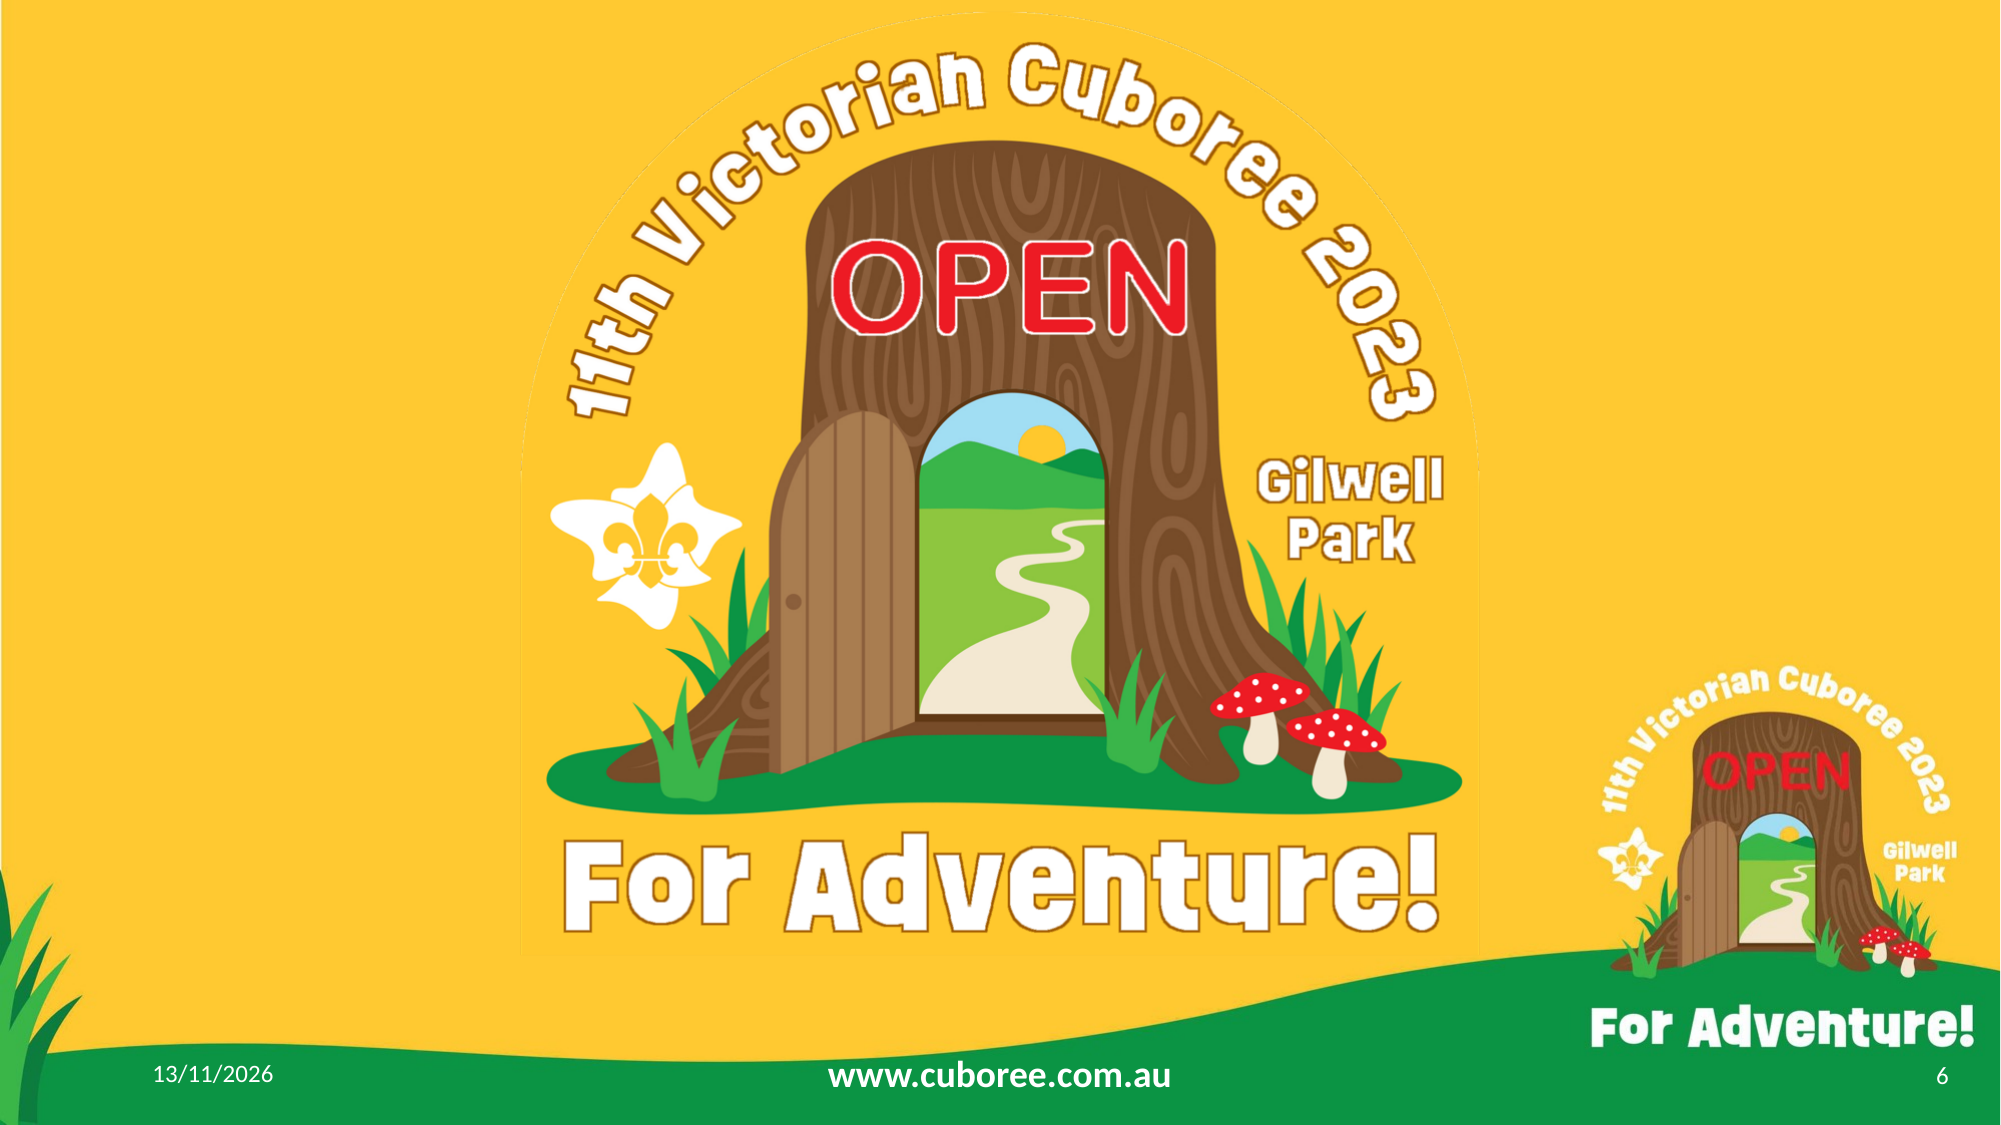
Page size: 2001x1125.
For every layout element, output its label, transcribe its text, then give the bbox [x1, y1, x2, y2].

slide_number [137, 1042, 588, 1103]
picture [0, 0, 2001, 1125]
footer www.cuboree.com.au [662, 1042, 1338, 1103]
slide_number 6 [1862, 1044, 1964, 1105]
